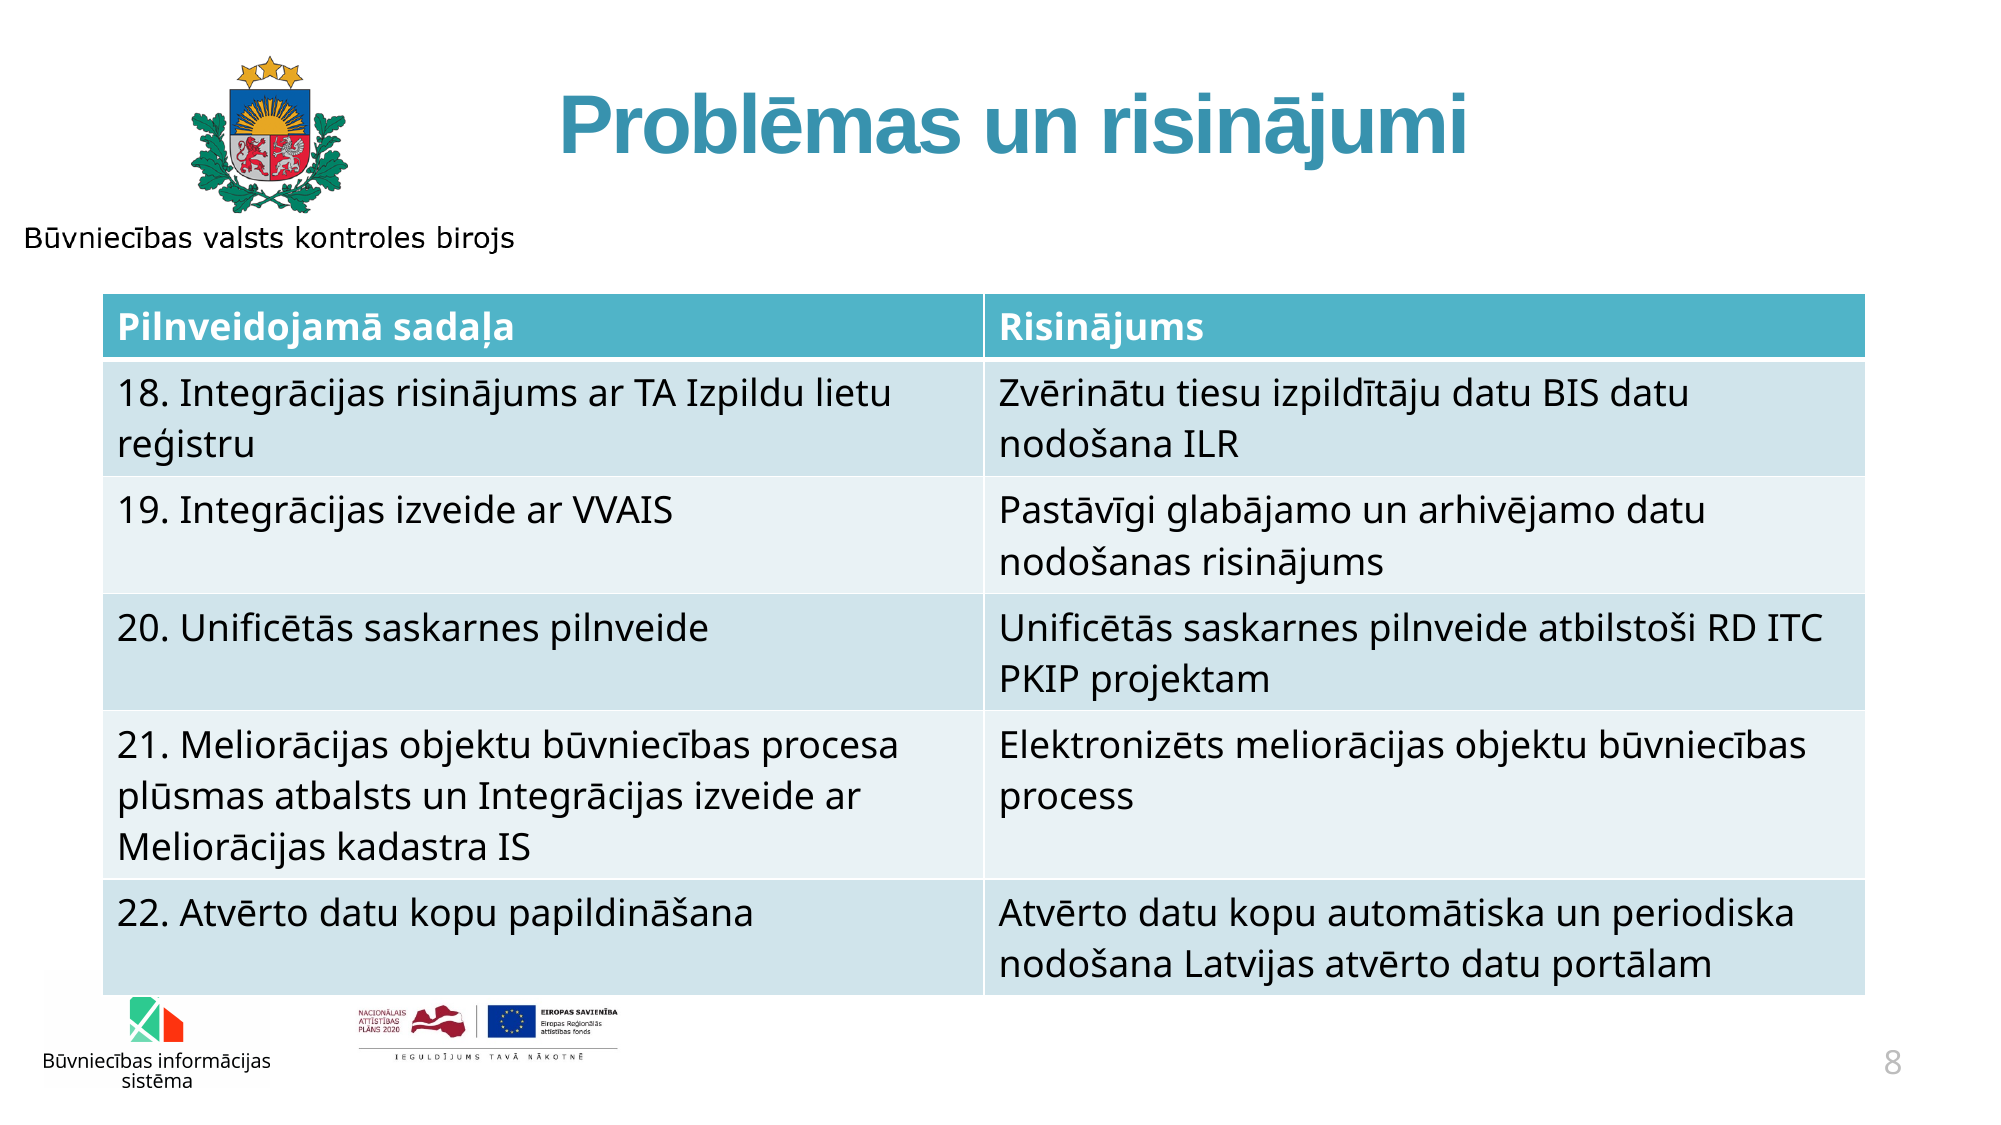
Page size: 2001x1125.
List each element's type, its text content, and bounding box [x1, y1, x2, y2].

picture [43, 970, 270, 1088]
table_cell 20. Unificētās saskarnes pilnveide [103, 594, 983, 710]
picture [16, 47, 524, 262]
table_cell Pastāvīgi glabājamo un arhivējamo datu nodošanas risinājums [985, 477, 1865, 593]
slide_number 8 [1535, 963, 1918, 1094]
table_header Pilnveidojamā sadaļa [103, 294, 983, 357]
title Problēmas un risinājumi [543, 48, 1898, 208]
table_cell Elektronizēts meliorācijas objektu būvniecības process [985, 711, 1865, 878]
table_cell Atvērto datu kopu automātiska un periodiska nodošana Latvijas atvērto datu portālam [985, 880, 1865, 995]
table_cell 18. Integrācijas risinājums ar TA Izpildu lietu reģistru [103, 362, 983, 476]
table_cell 21. Meliorācijas objektu būvniecības procesa plūsmas atbalsts un Integrācijas izveide ar Meliorācijas kadastra IS [103, 711, 983, 878]
table_header Risinājums [985, 294, 1865, 357]
table_cell Unificētās saskarnes pilnveide atbilstoši RD ITC PKIP projektam [985, 594, 1865, 710]
table_cell 19. Integrācijas izveide ar VVAIS [103, 477, 983, 593]
table_cell 22. Atvērto datu kopu papildināšana [103, 880, 983, 995]
table_cell Zvērinātu tiesu izpildītāju datu BIS datu nodošana ILR [985, 362, 1865, 476]
picture [338, 979, 639, 1095]
